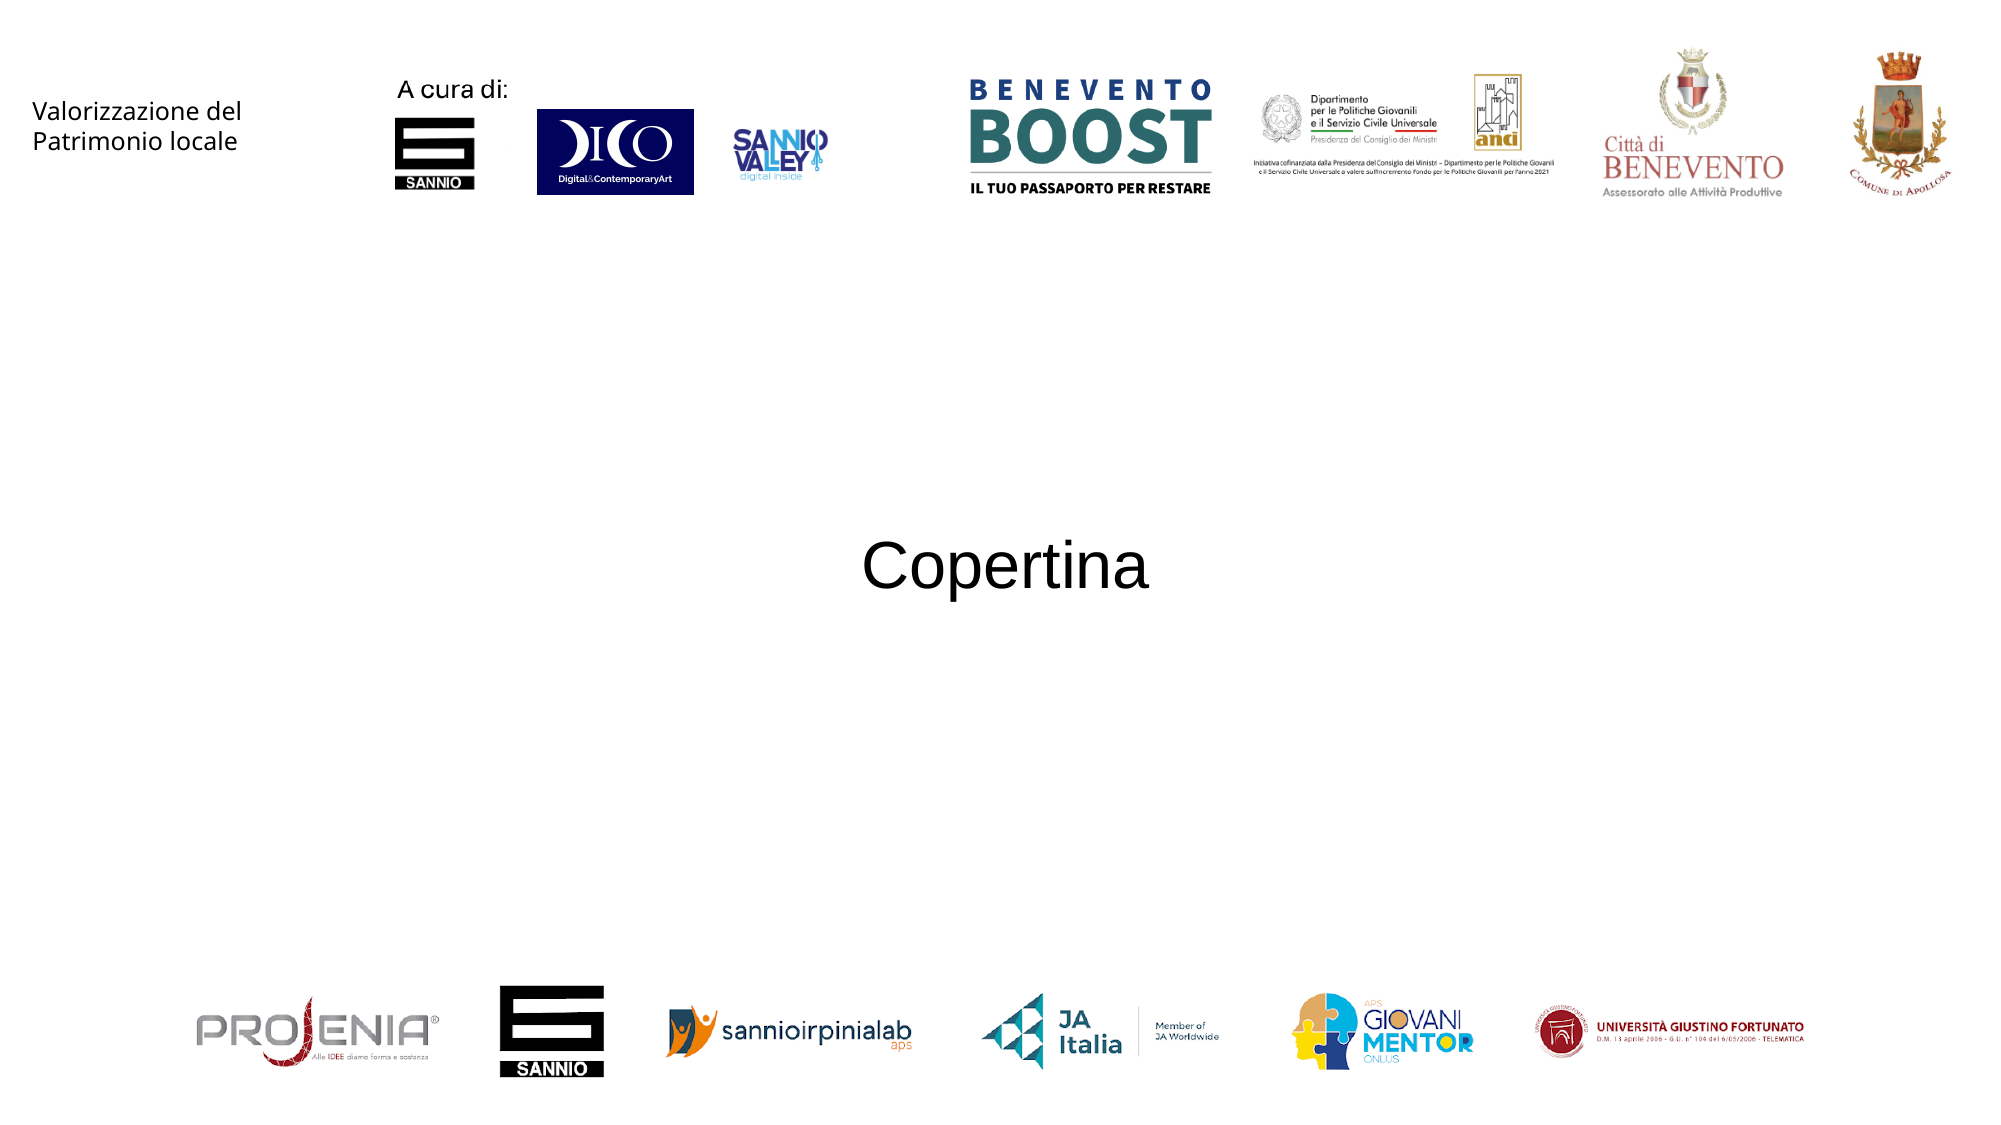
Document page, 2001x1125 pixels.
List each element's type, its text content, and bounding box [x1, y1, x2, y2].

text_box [0, 0, 1999, 216]
picture [0, 953, 2000, 1125]
text_box Copertina [846, 514, 1202, 610]
